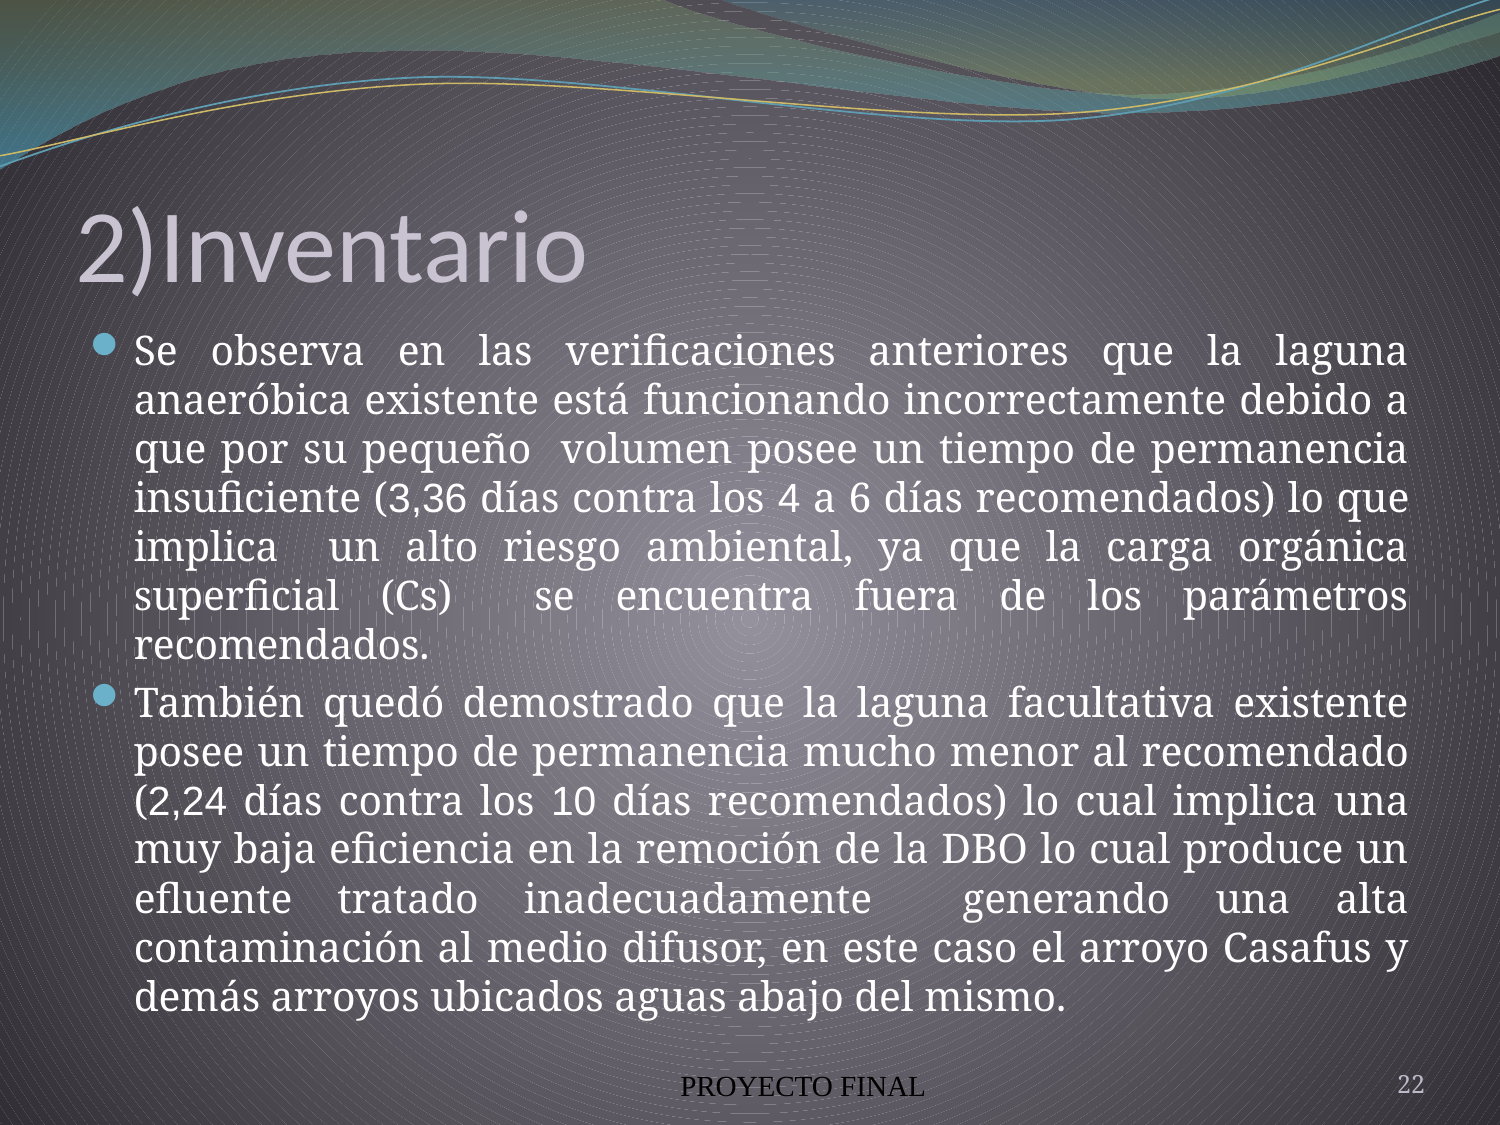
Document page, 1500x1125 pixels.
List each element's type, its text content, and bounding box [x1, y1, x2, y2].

list Se observa en las verificaciones anteriores que la laguna anaeróbica existente está funcionando incorrectamente debido a que por su pequeño volumen posee un tiempo de permanencia insuficiente (3,36 días contra los 4 a 6 días recomendados) lo que implica un alto riesgo ambiental, ya que la carga orgánica superficial (Cs) se encuentra fuera de los parámetros recomendados. También quedó demostrado que la laguna facultativa existente posee un tiempo de permanencia mucho menor al recomendado (2,24 días contra los 10 días recomendados) lo cual implica una muy baja eficiencia en la remoción de la DBO lo cual produce un efluente tratado inadecuadamente generando una alta contaminación al medio difusor, en este caso el arroyo Casafus y demás arroyos ubicados aguas abajo del mismo. [75, 317, 1425, 1038]
title 2)Inventario [75, 115, 1425, 303]
slide_number 22 [1299, 1042, 1425, 1103]
footer PROYECTO FINAL [437, 1042, 988, 1103]
